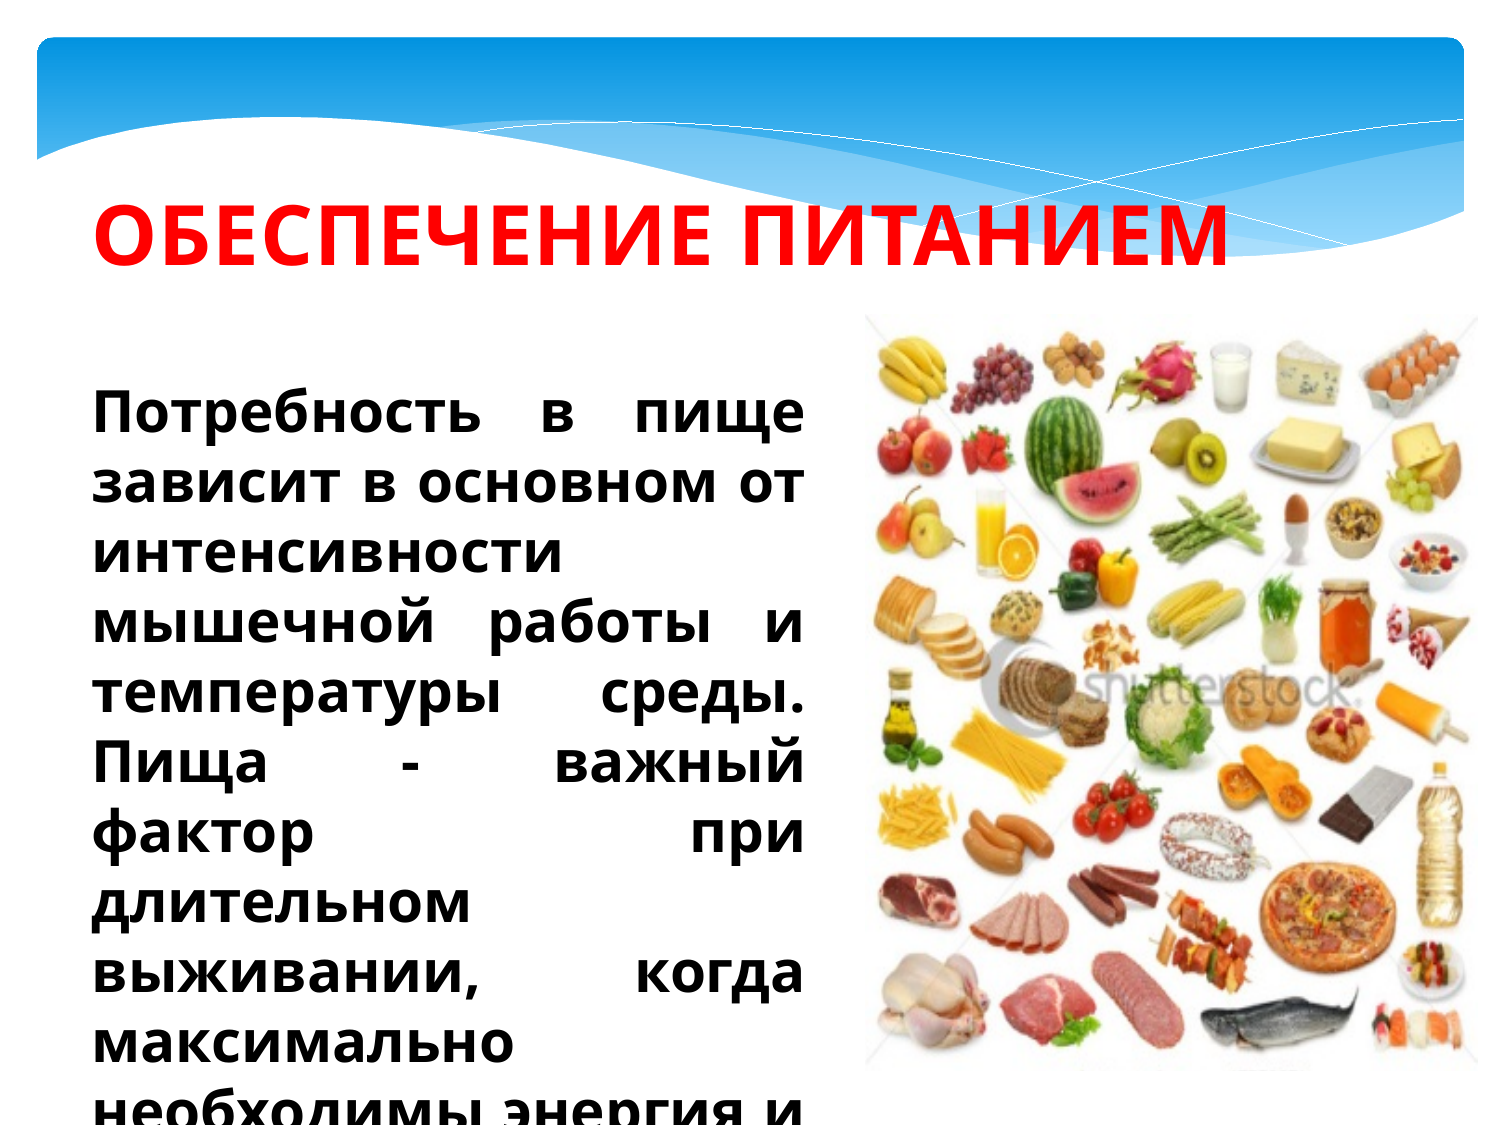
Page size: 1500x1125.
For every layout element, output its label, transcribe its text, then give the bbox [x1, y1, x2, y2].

picture [864, 314, 1479, 1071]
text_box Потребность в пище зависит в основном от интенсивности мышечной работы и температуры среды. Пища - важный фактор при длительном выживании, когда максимально необходимы энергия и выносливость. [76, 366, 821, 1125]
text_box ОБЕСПЕЧЕНИЕ ПИТАНИЕМ [76, 174, 1393, 290]
